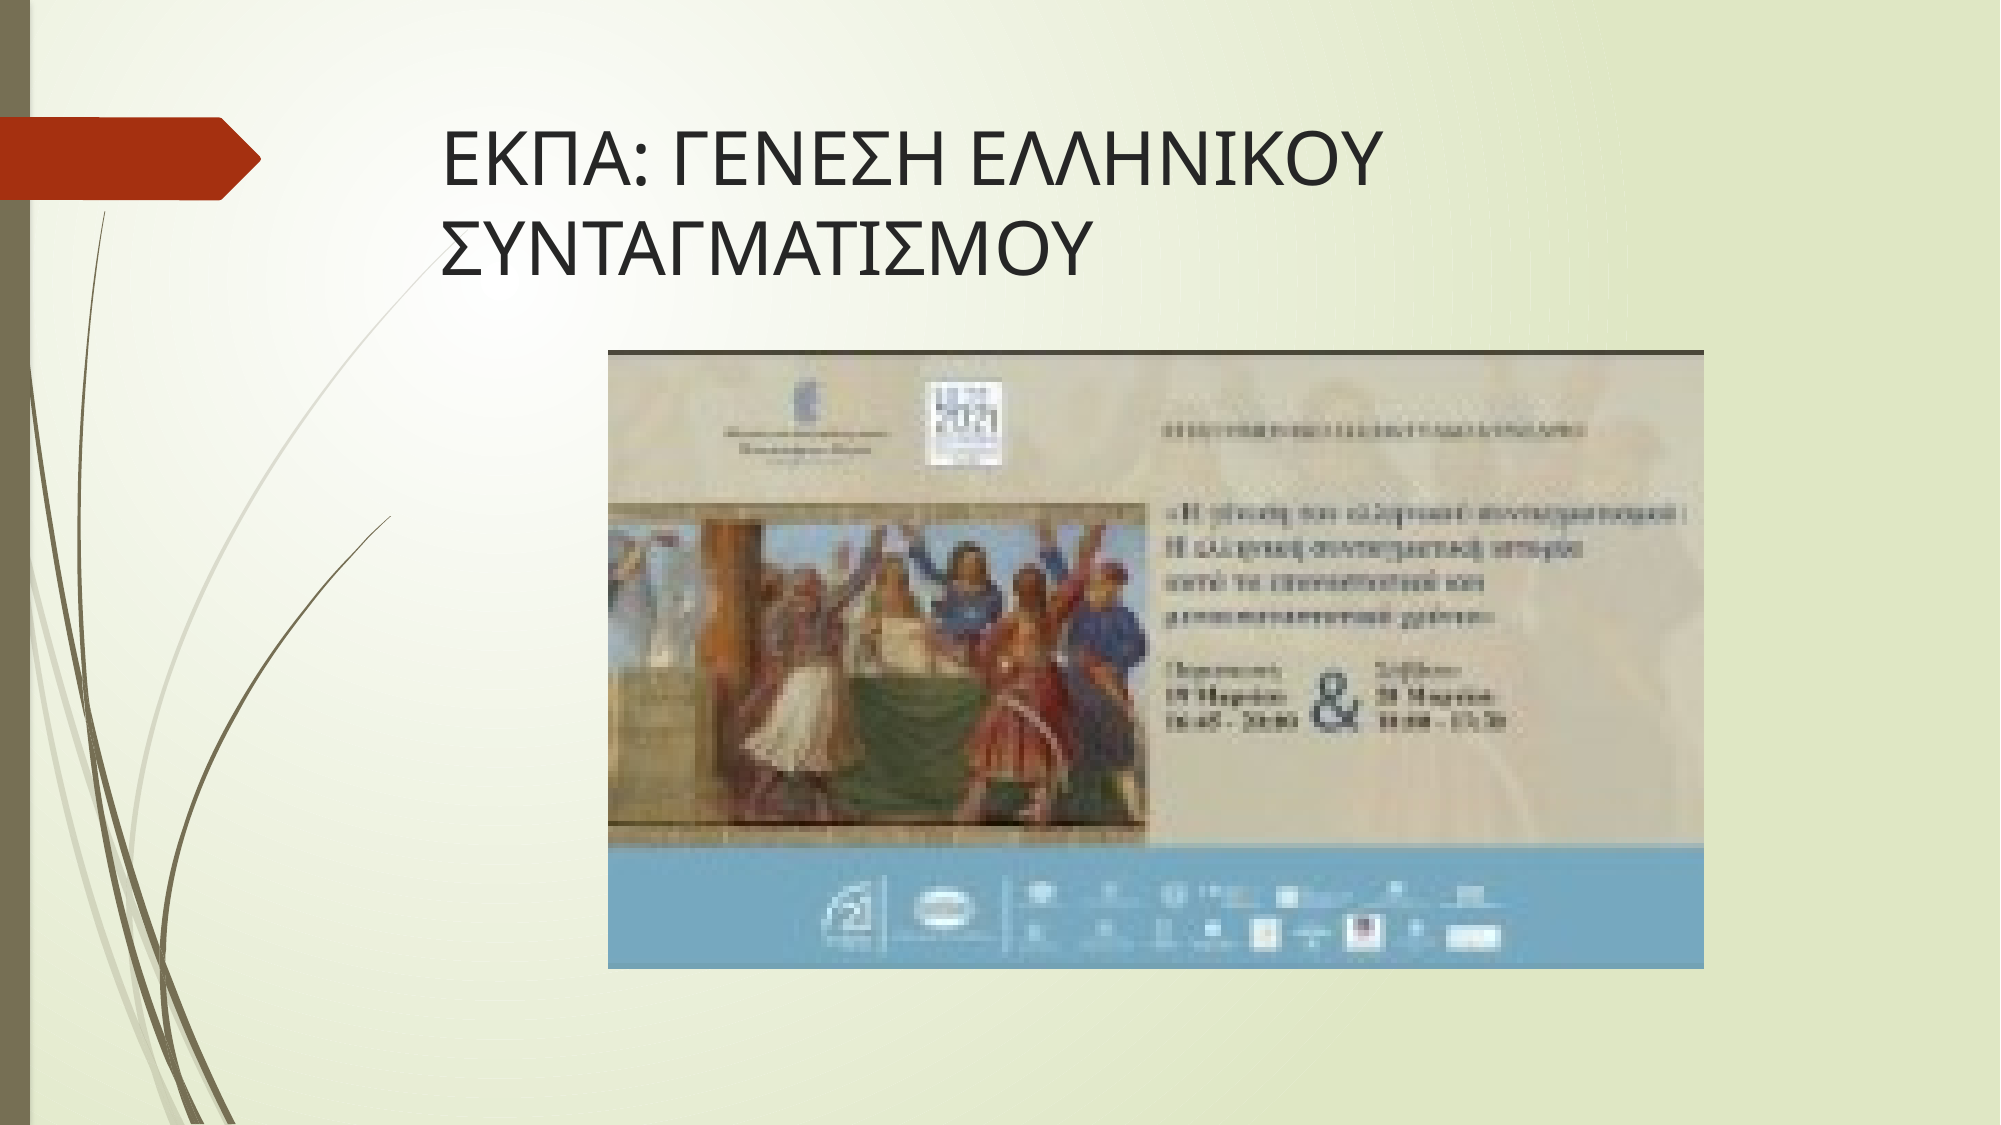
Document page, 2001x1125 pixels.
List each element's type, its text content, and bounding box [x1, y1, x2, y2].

title ΕΚΠΑ: ΓΕΝΕΣΗ ΕΛΛΗΝΙΚΟΥ ΣΥΝΤΑΓΜΑΤΙΣΜΟΥ [425, 102, 1888, 313]
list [607, 349, 1705, 971]
